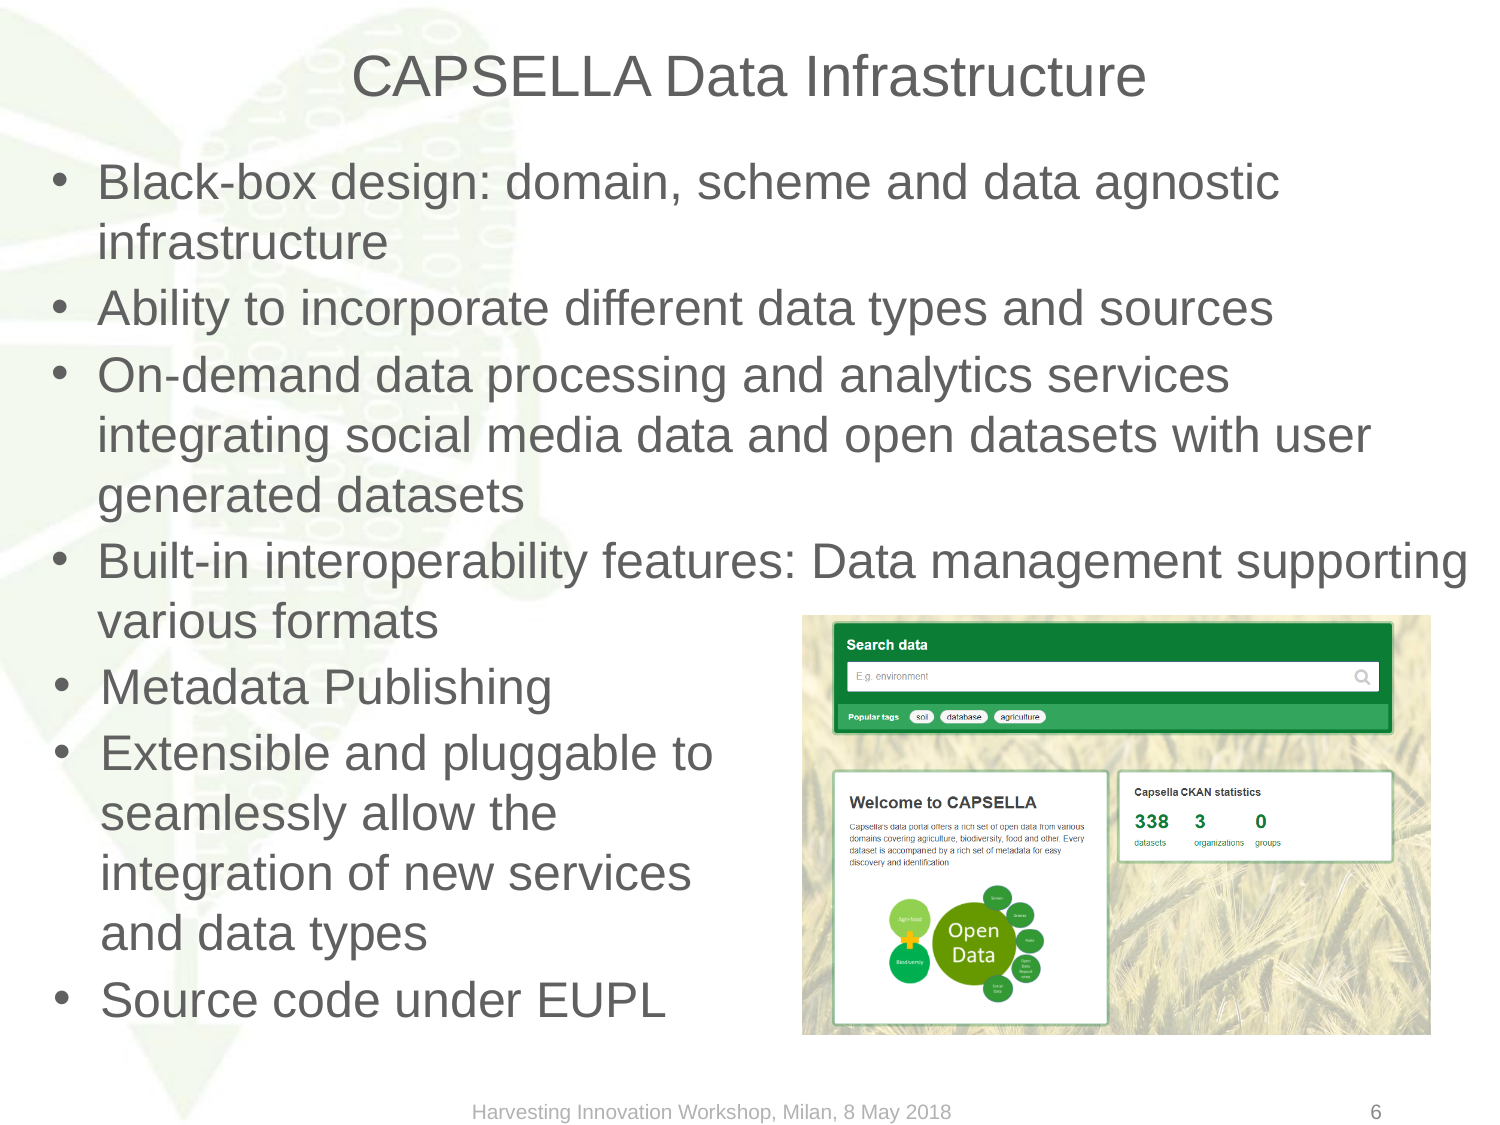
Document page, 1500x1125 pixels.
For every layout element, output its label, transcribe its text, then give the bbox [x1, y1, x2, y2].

footer Harvesting Innovation Workshop, Milan, 8 May 2018 [419, 1081, 1005, 1125]
text_box Black-box design: domain, scheme and data agnostic infrastructure Ability to incorporate different data types and sources On-demand data processing and analytics services integrating social media data and open datasets with user generated datasets Built-in interoperability features: Data management supporting various formats [36, 142, 1487, 722]
slide_number 6 [1059, 1081, 1397, 1125]
picture [0, 0, 1500, 1125]
text_box Metadata Publishing Extensible and pluggable to seamlessly allow the integration of new services and data types Source code under EUPL [39, 647, 786, 1035]
title CAPSELLA Data Infrastructure [103, 30, 1397, 121]
